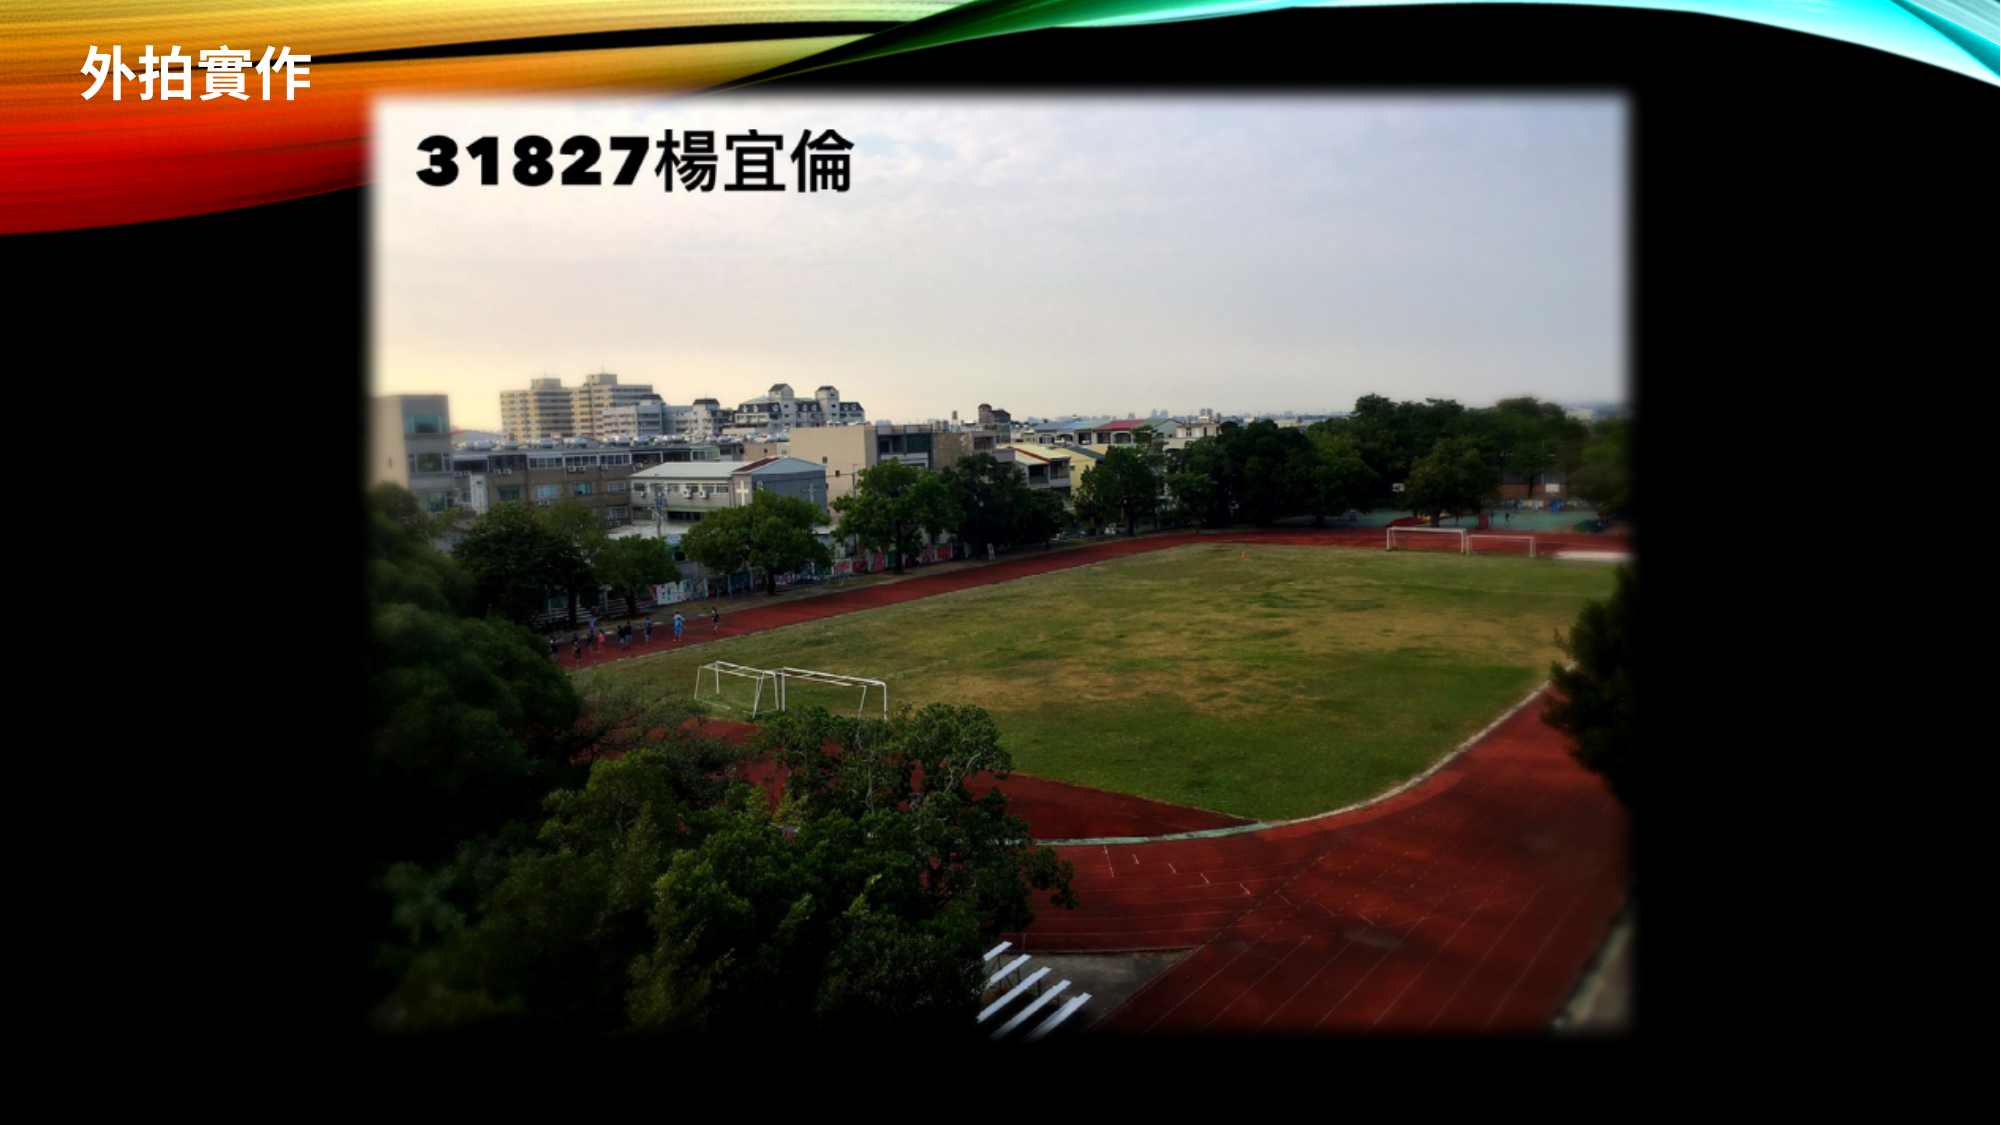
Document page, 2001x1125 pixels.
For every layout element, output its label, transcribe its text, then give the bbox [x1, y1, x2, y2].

text_box 外拍實作 [64, 29, 328, 114]
picture [0, 0, 2000, 237]
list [355, 78, 1645, 1046]
